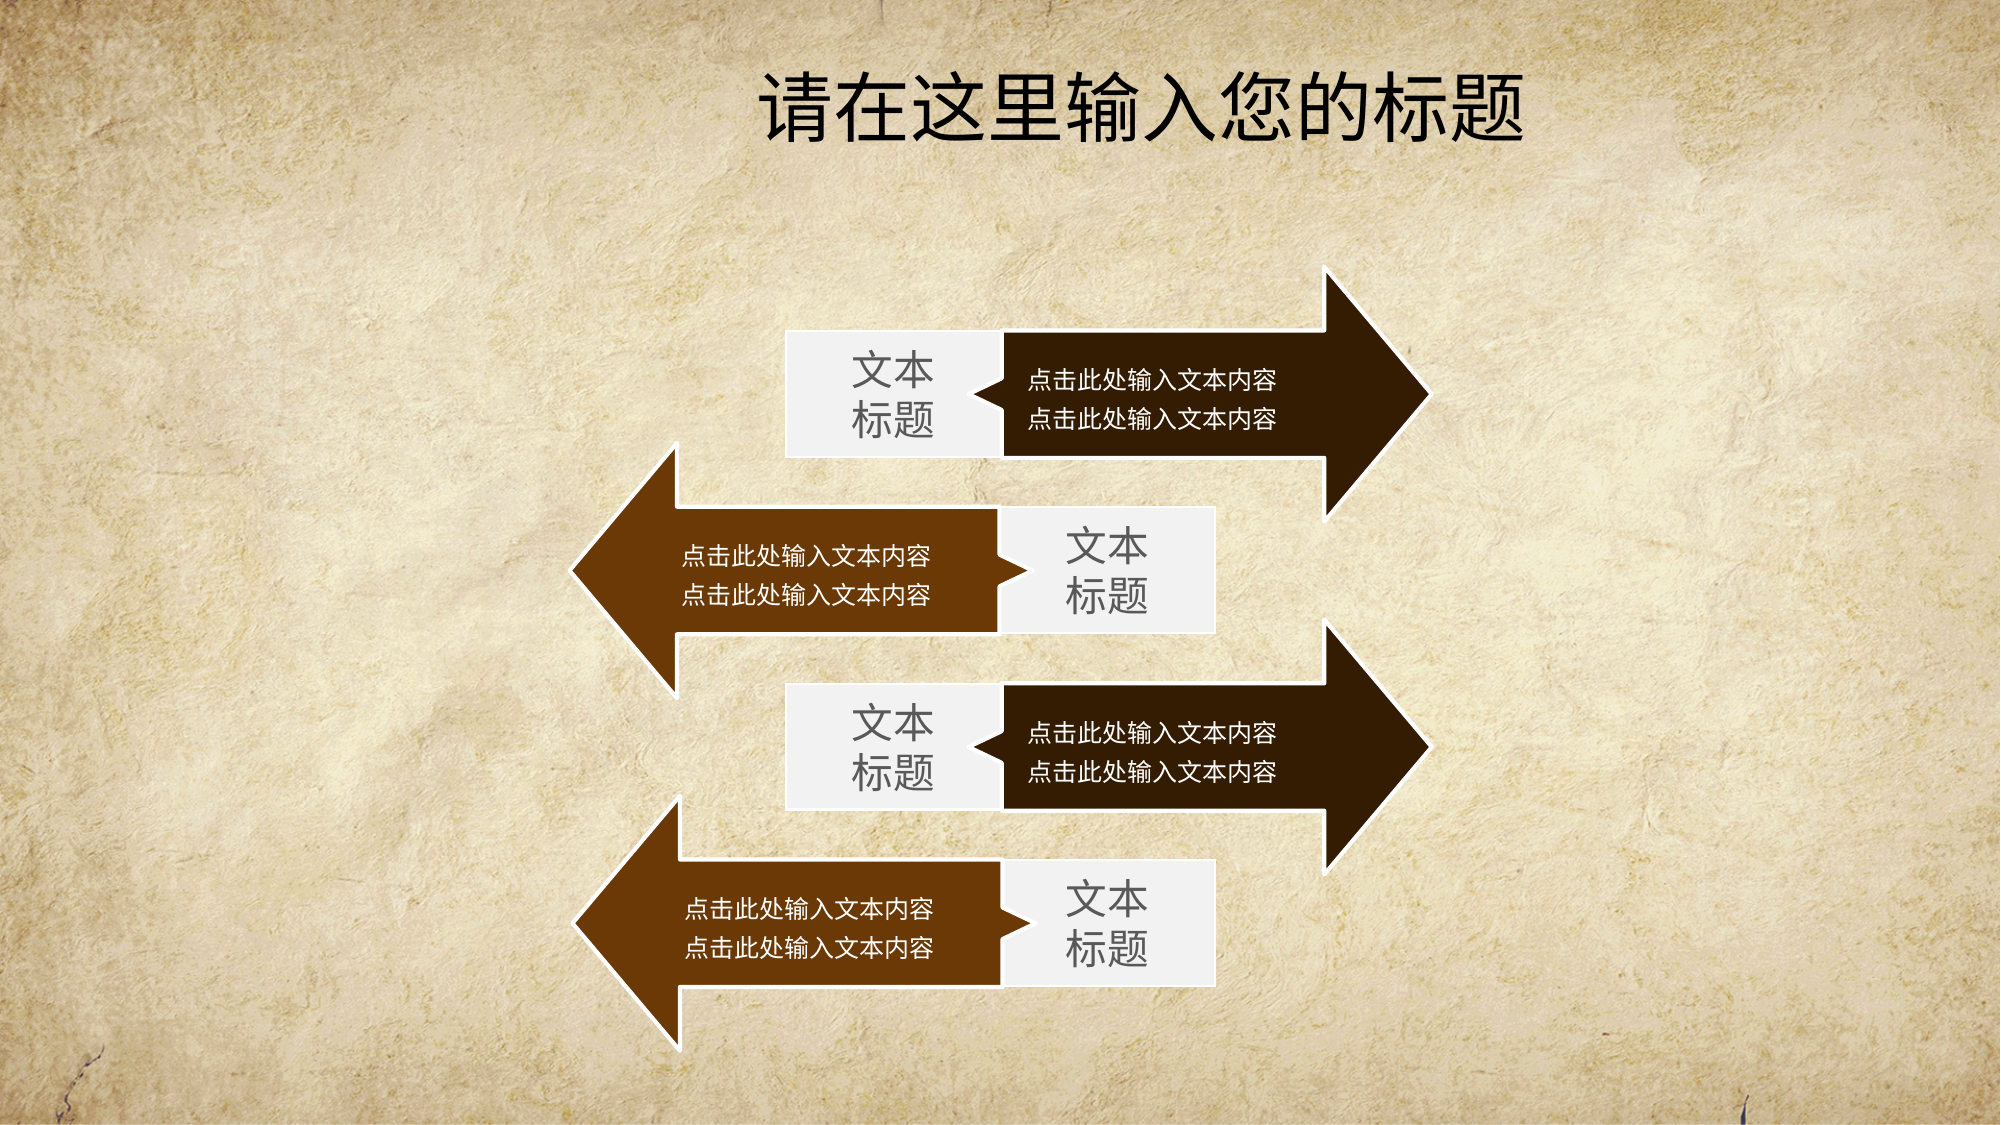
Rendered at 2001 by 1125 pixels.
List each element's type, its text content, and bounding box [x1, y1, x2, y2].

text_box 点击此处输入文本内容 点击此处输入文本内容 [968, 266, 1432, 522]
text_box 文本 标题 [785, 330, 1001, 458]
text_box 点击此处输入文本内容 点击此处输入文本内容 [968, 619, 1432, 875]
text_box 文本 标题 [1000, 506, 1216, 634]
text_box 点击此处输入文本内容 点击此处输入文本内容 [569, 442, 1033, 699]
picture [0, 0, 2000, 1125]
text_box 点击此处输入文本内容 点击此处输入文本内容 [572, 795, 1036, 1051]
title 请在这里输入您的标题 [741, 62, 2000, 161]
text_box 文本 标题 [785, 683, 1001, 811]
text_box 文本 标题 [1003, 859, 1216, 987]
